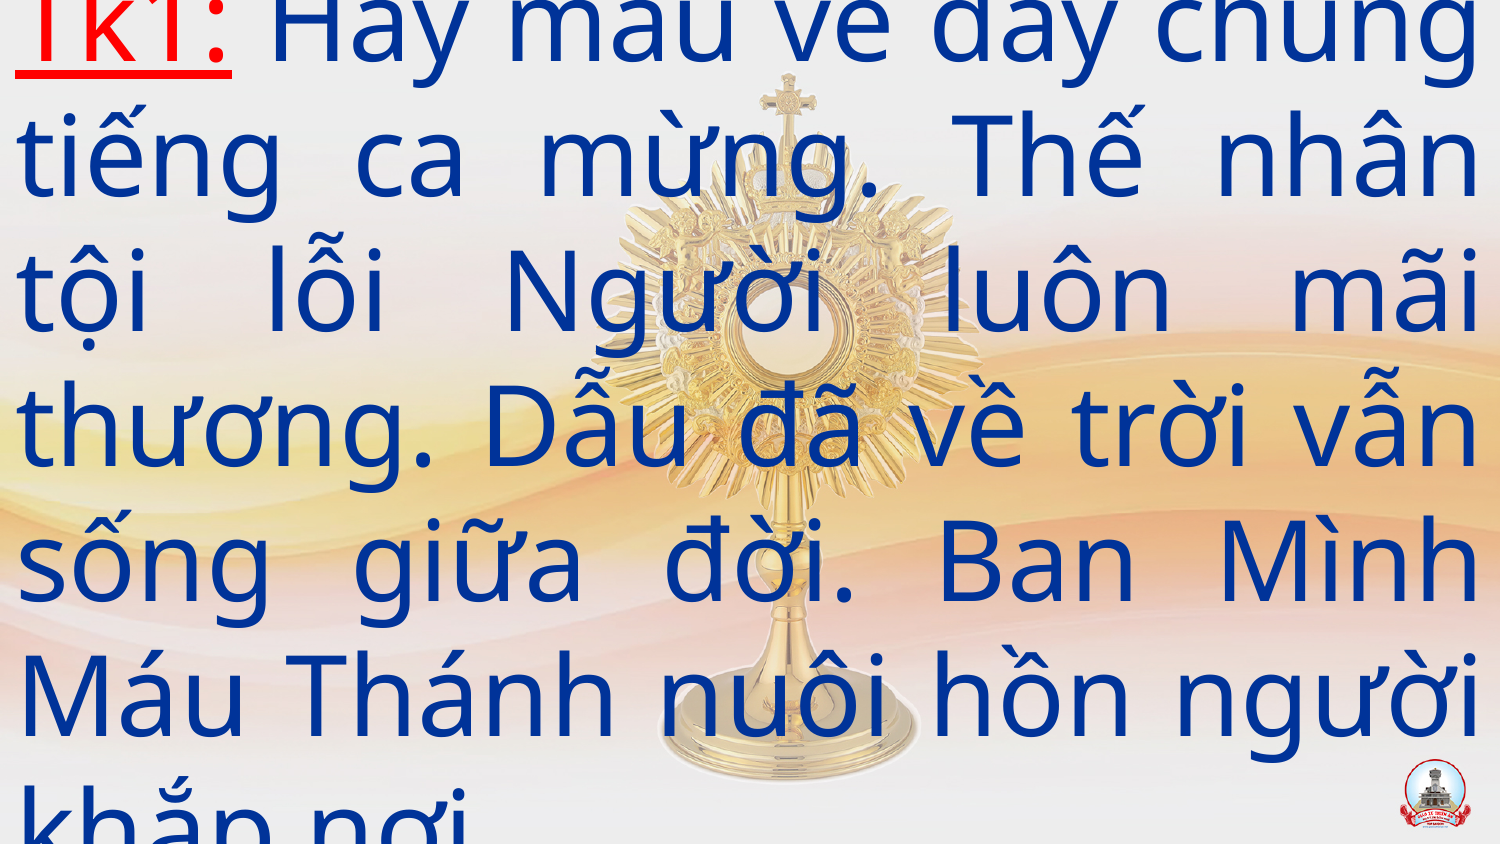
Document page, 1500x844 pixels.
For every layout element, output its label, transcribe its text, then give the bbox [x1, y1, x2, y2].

subtitle Tk1: Hãy mau về đây chung tiếng ca mừng. Thế nhân tội lỗi Người luôn mãi thương. Dẫu đã về trời vẫn sống giữa đời. Ban Mình Máu Thánh nuôi hồn người khắp nơi. [0, 0, 1500, 844]
